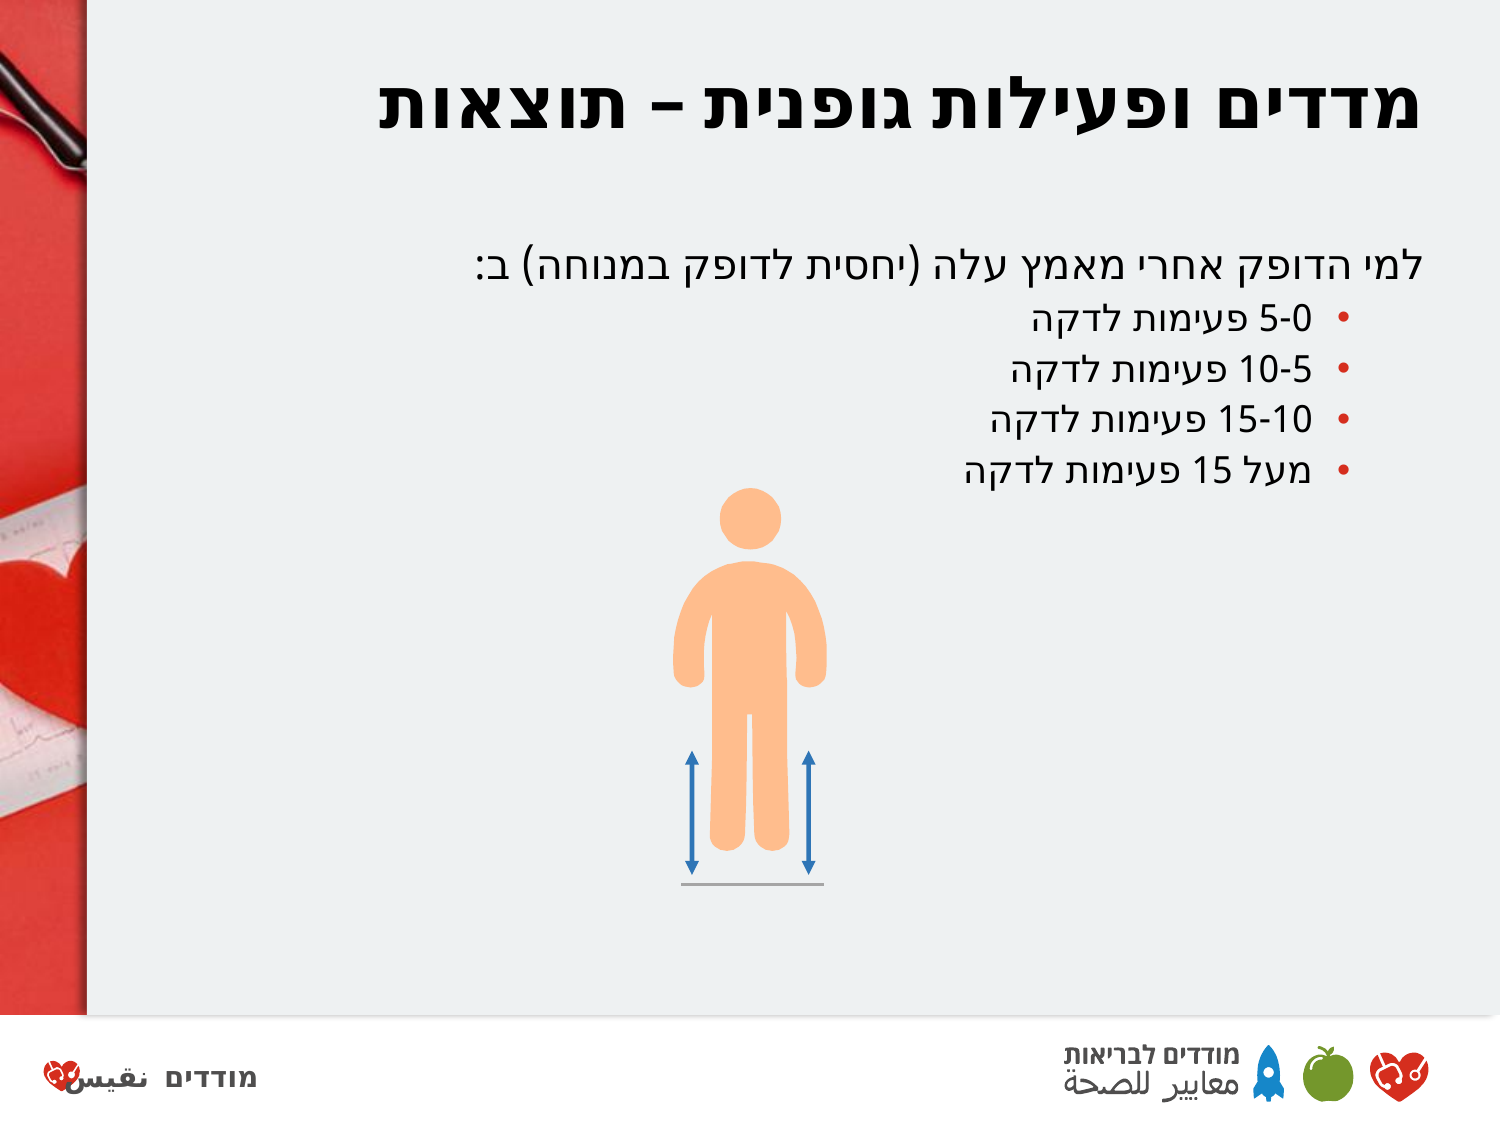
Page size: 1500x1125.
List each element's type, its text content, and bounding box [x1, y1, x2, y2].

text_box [673, 488, 827, 885]
picture [0, 0, 86, 1015]
list למי הדופק אחרי מאמץ עלה (יחסית לדופק במנוחה) ב: 5-0 פעימות לדקה 10-5 פעימות לדקה 15-10 פעימות לדקה מעל 15 פעימות לדקה [103, 235, 1441, 893]
title מדדים ופעילות גופנית – תוצאות [103, 0, 1441, 214]
